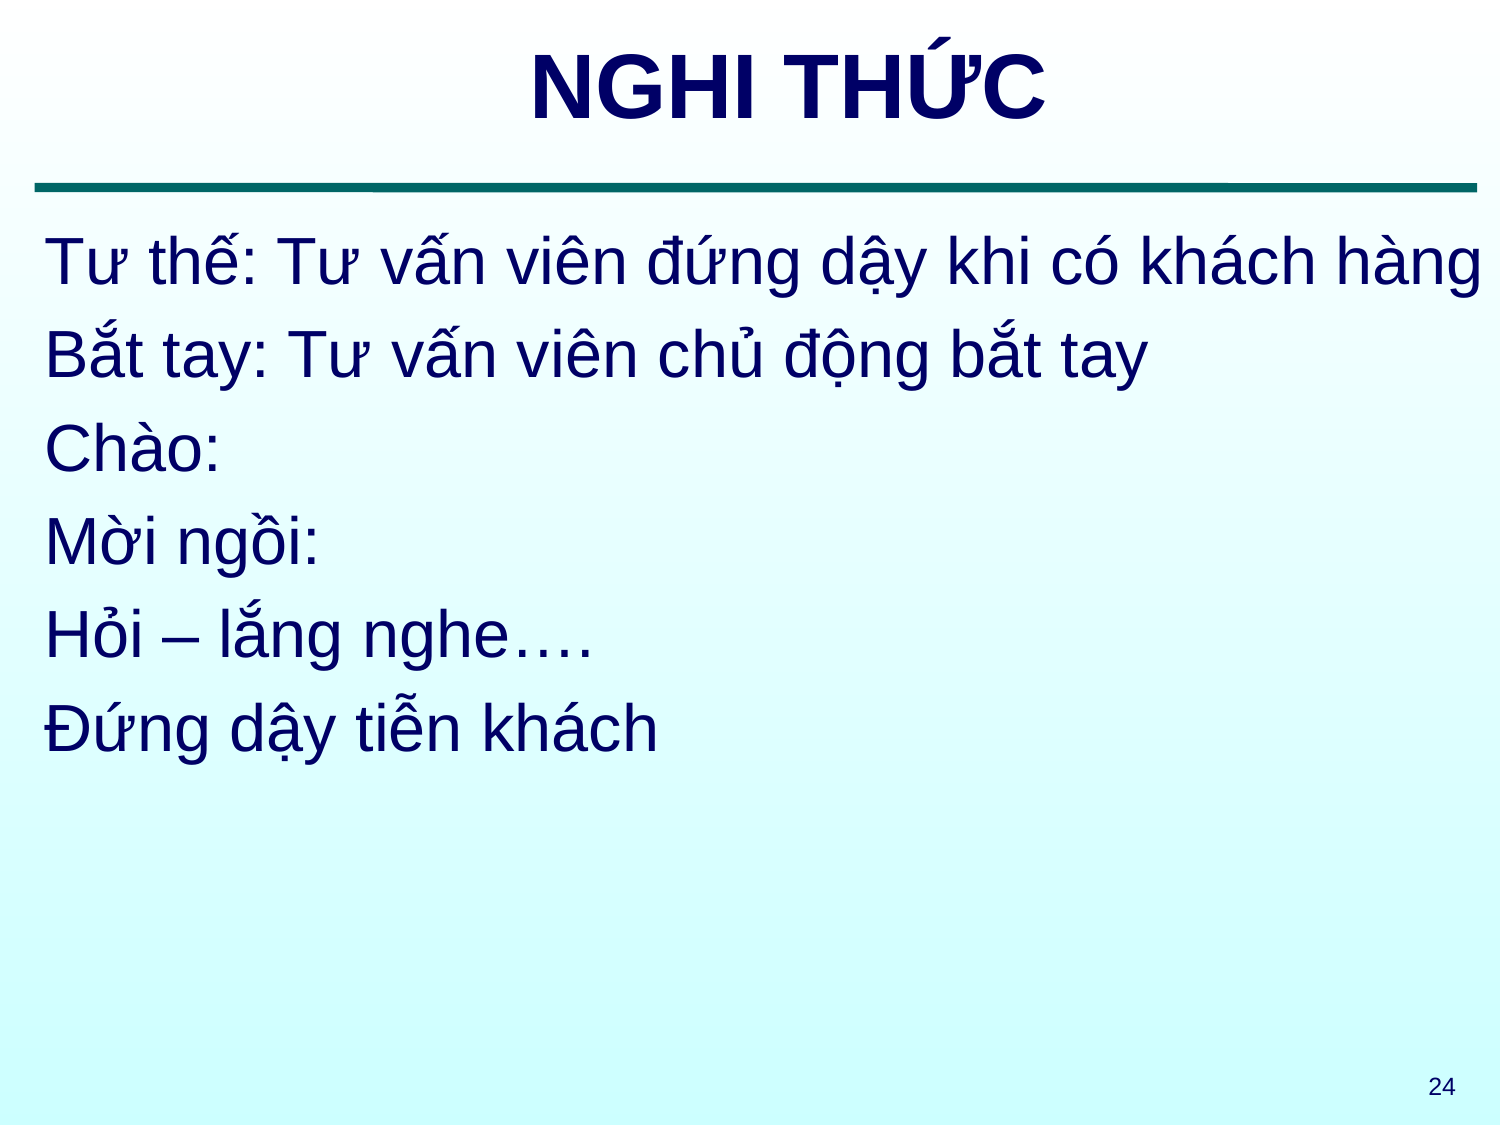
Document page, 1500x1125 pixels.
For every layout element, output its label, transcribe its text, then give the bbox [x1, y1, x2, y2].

list Tư thế: Tư vấn viên đứng dậy khi có khách hàng Bắt tay: Tư vấn viên chủ động bắt tay Chào: Mời ngồi: Hỏi – lắng nghe…. Đứng dậy tiễn khách [29, 210, 1500, 1100]
slide_number 24 [1117, 1062, 1472, 1113]
title NGHI THỨC [115, 21, 1463, 163]
